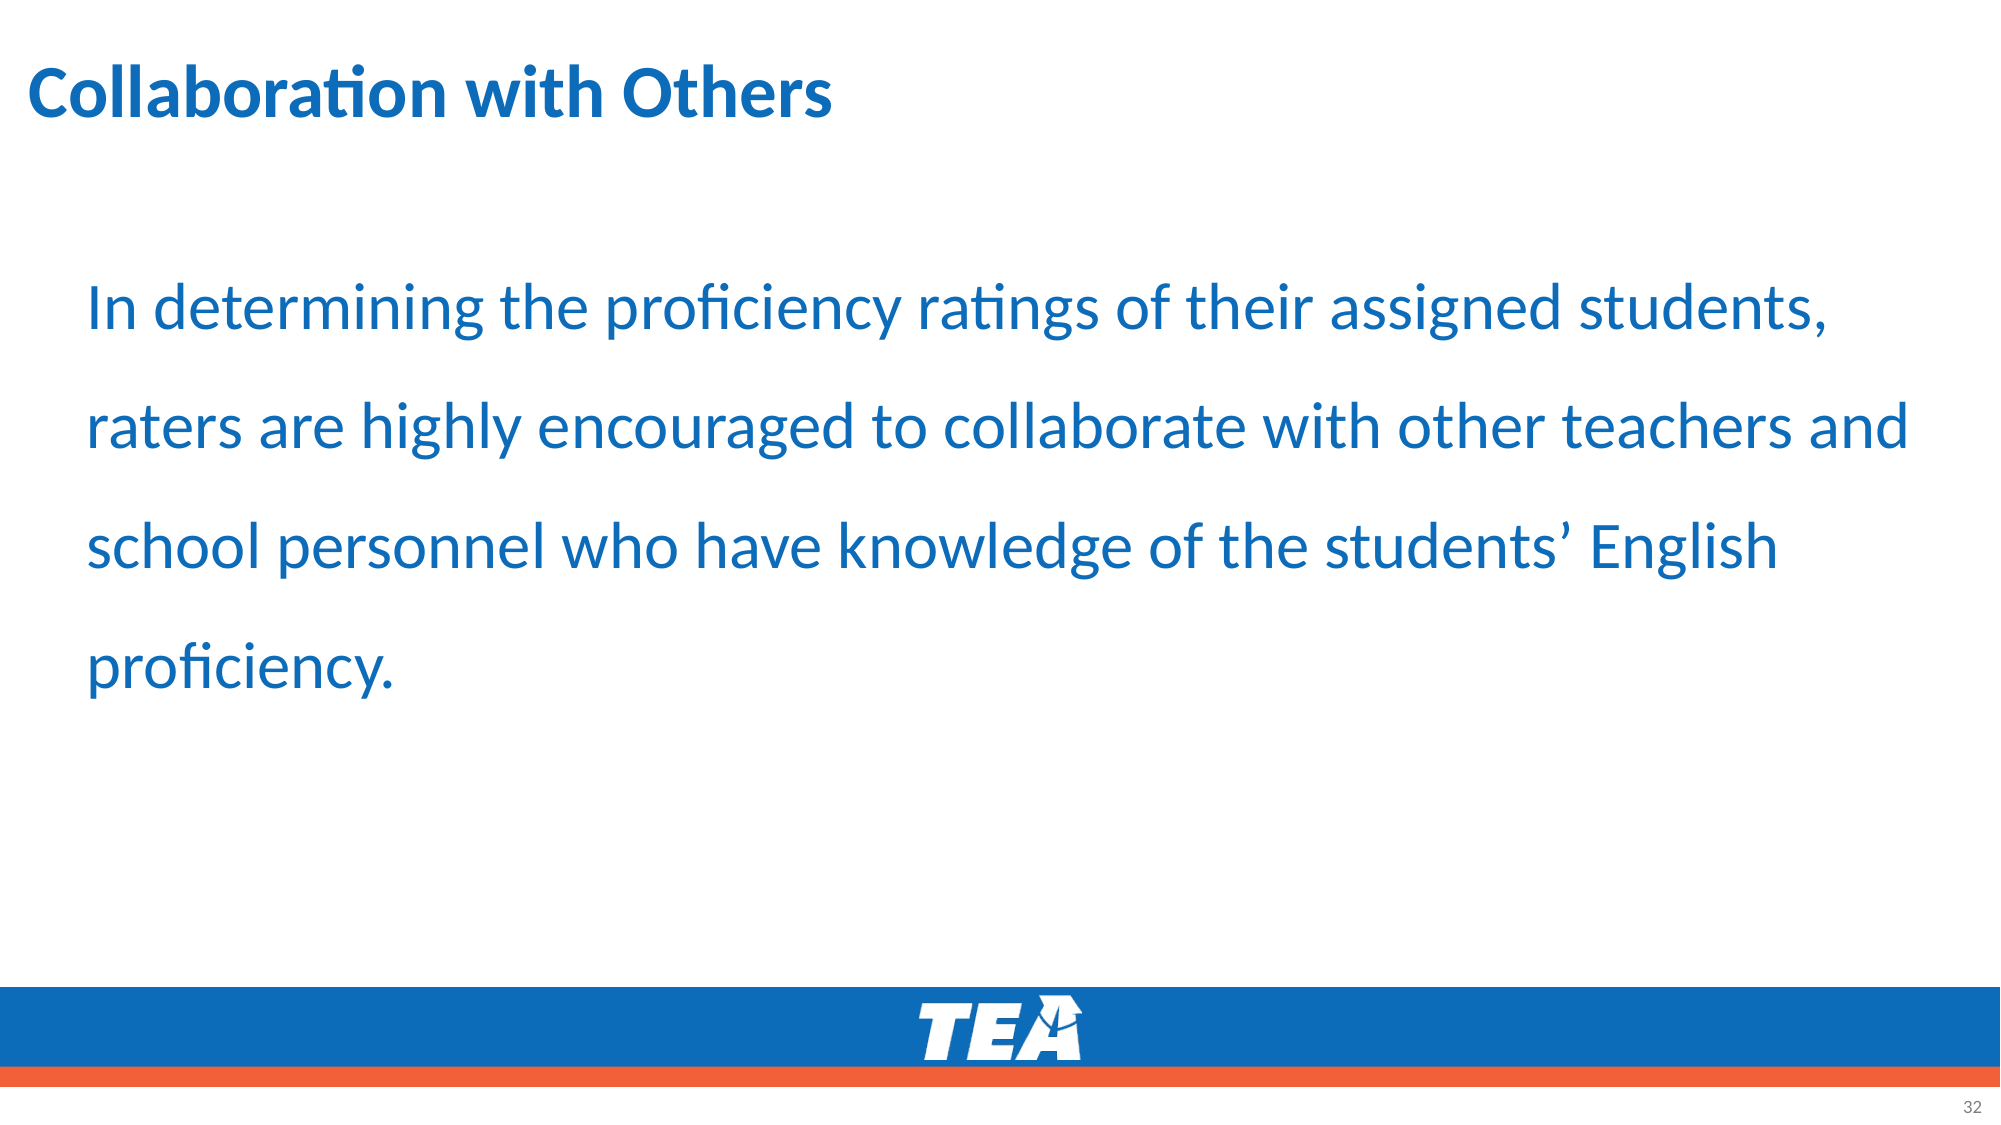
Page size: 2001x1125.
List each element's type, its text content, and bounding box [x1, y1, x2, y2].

picture [918, 994, 1082, 1060]
list In determining the proficiency ratings of their assigned students, raters are highly encouraged to collaborate with other teachers and school personnel who have knowledge of the students’ English proficiency. [71, 215, 1931, 953]
title Collaboration with Others [13, 14, 1875, 173]
slide_number 32 [1919, 1086, 1998, 1125]
